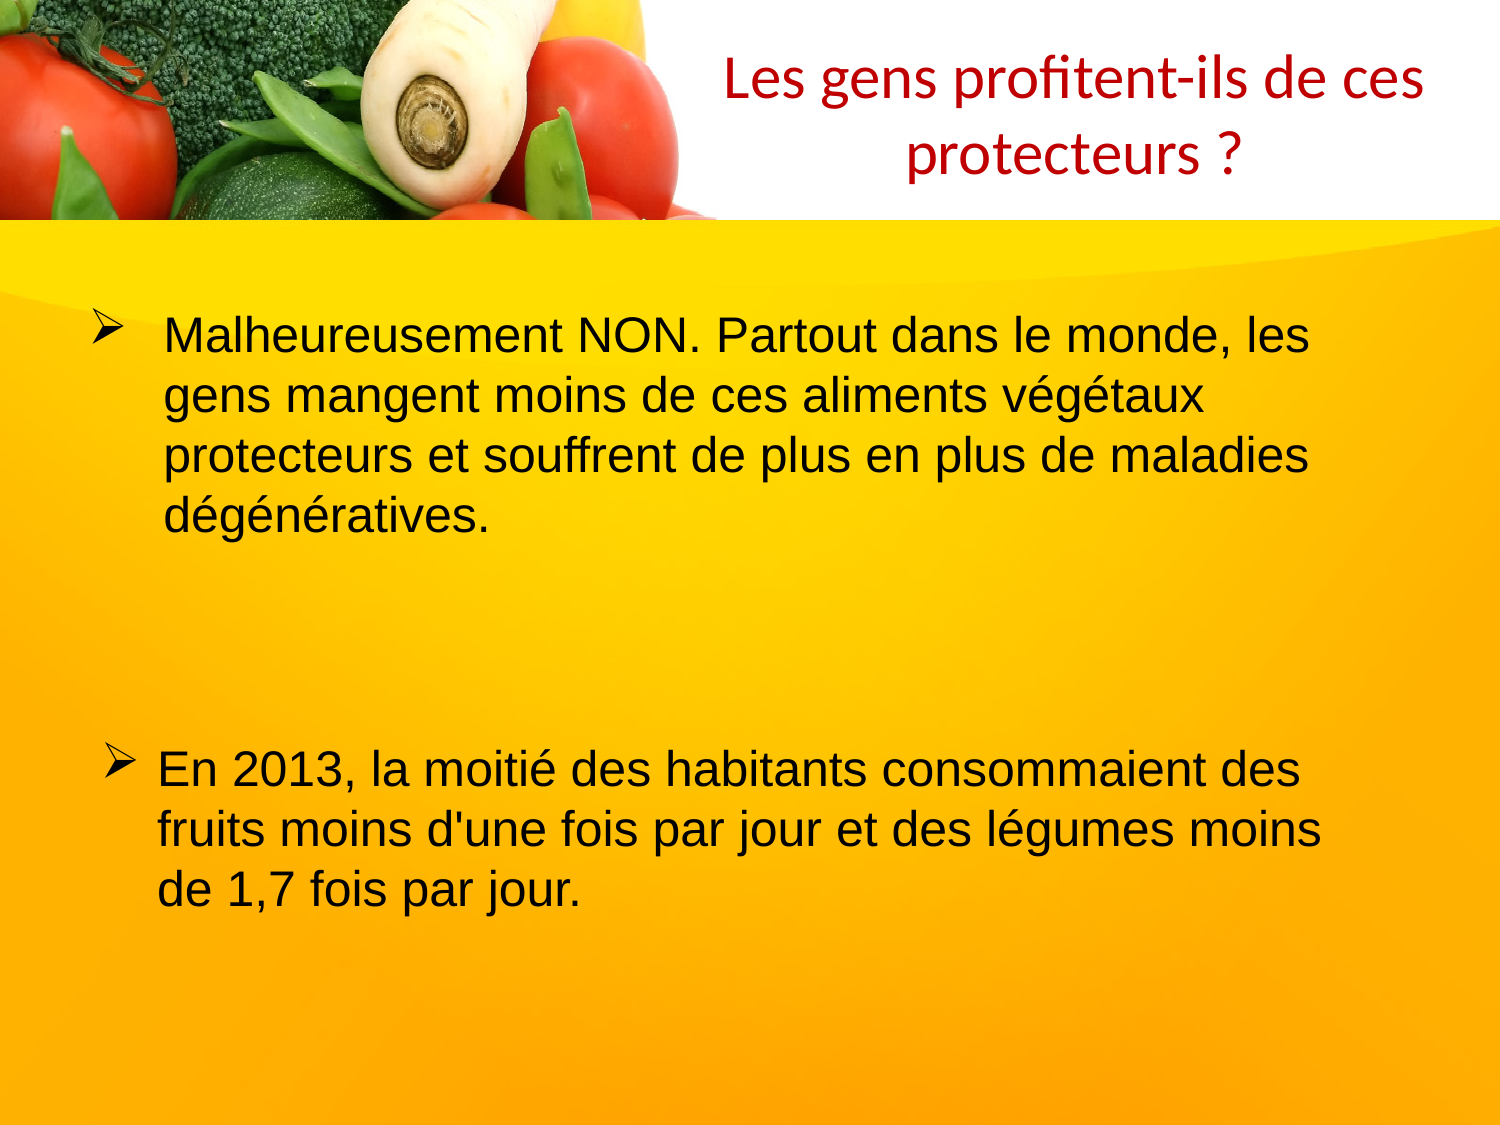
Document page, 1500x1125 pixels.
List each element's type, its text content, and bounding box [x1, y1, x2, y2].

text_box En 2013, la moitié des habitants consommaient des fruits moins d'une fois par jour et des légumes moins de 1,7 fois par jour. [85, 729, 1389, 925]
title Les gens profitent-ils de ces protecteurs ? [649, 28, 1500, 196]
picture [0, 0, 1500, 1125]
text_box Malheureusement NON. Partout dans le monde, les gens mangent moins de ces aliments végétaux protecteurs et souffrent de plus en plus de maladies dégénératives. [73, 295, 1401, 550]
